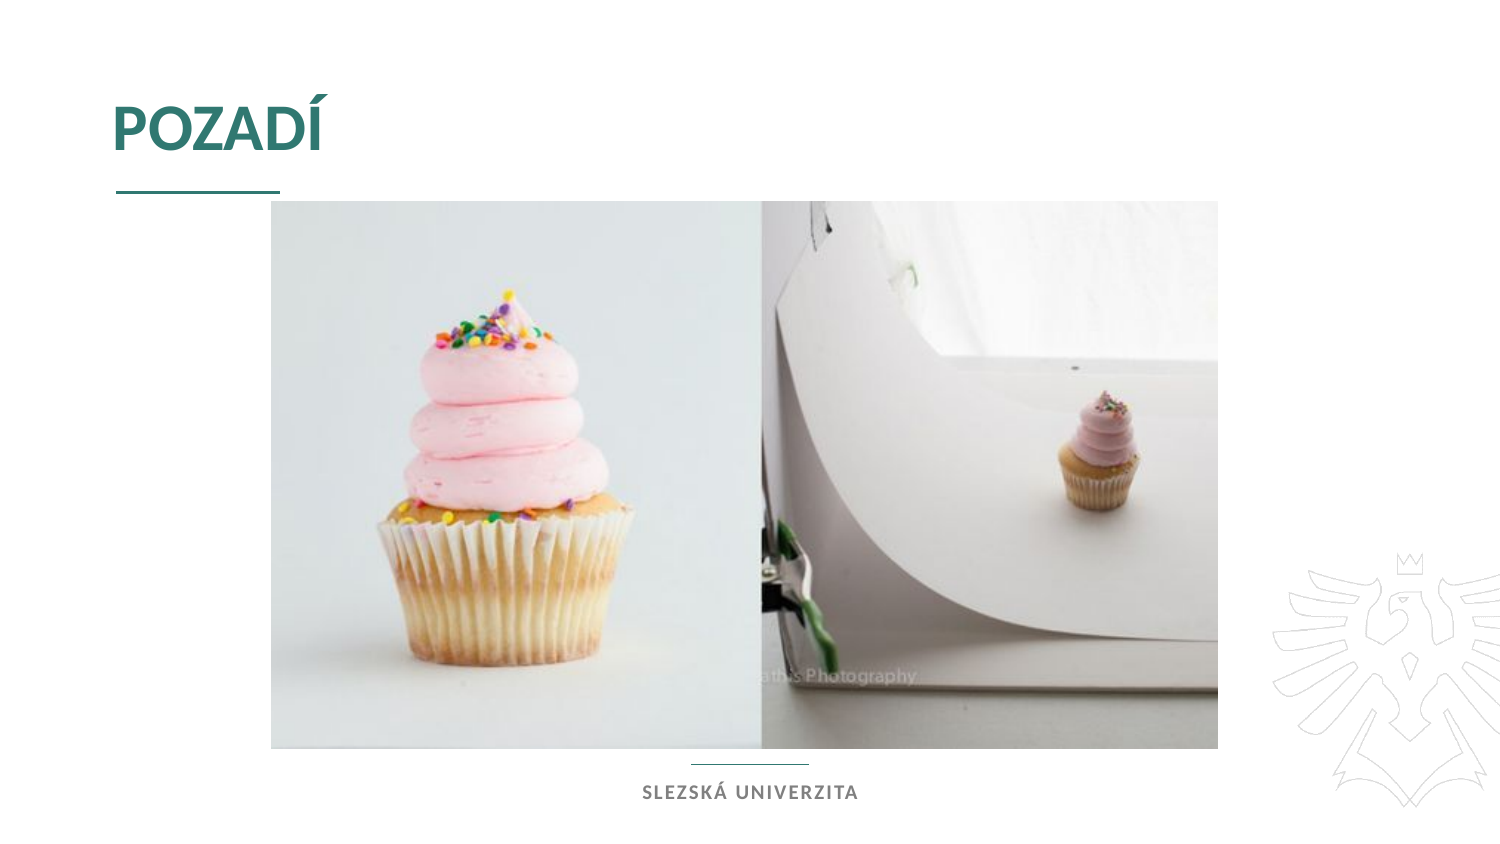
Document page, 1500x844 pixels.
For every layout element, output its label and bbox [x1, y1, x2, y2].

picture [0, 0, 1500, 844]
text_box [623, 764, 877, 812]
